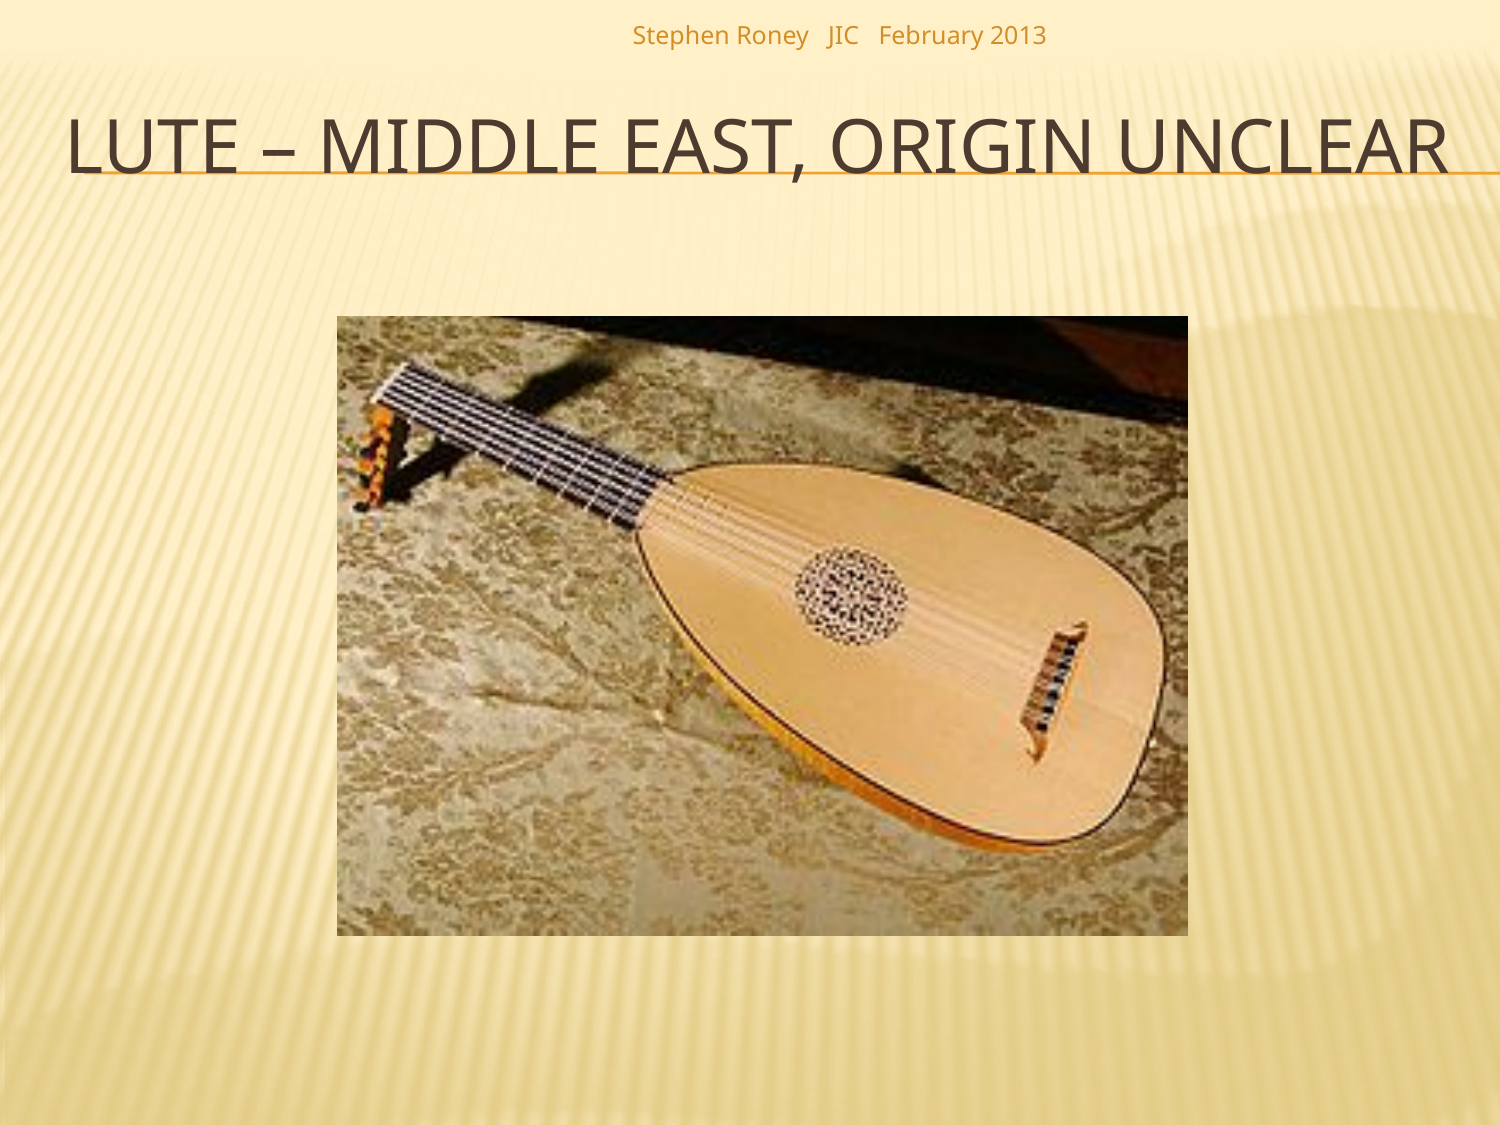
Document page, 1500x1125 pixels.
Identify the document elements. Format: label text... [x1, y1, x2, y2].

title Lute – middle east, origin unclear [50, 75, 1475, 213]
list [337, 316, 1188, 936]
footer Stephen Roney JIC February 2013 [587, 12, 1063, 60]
